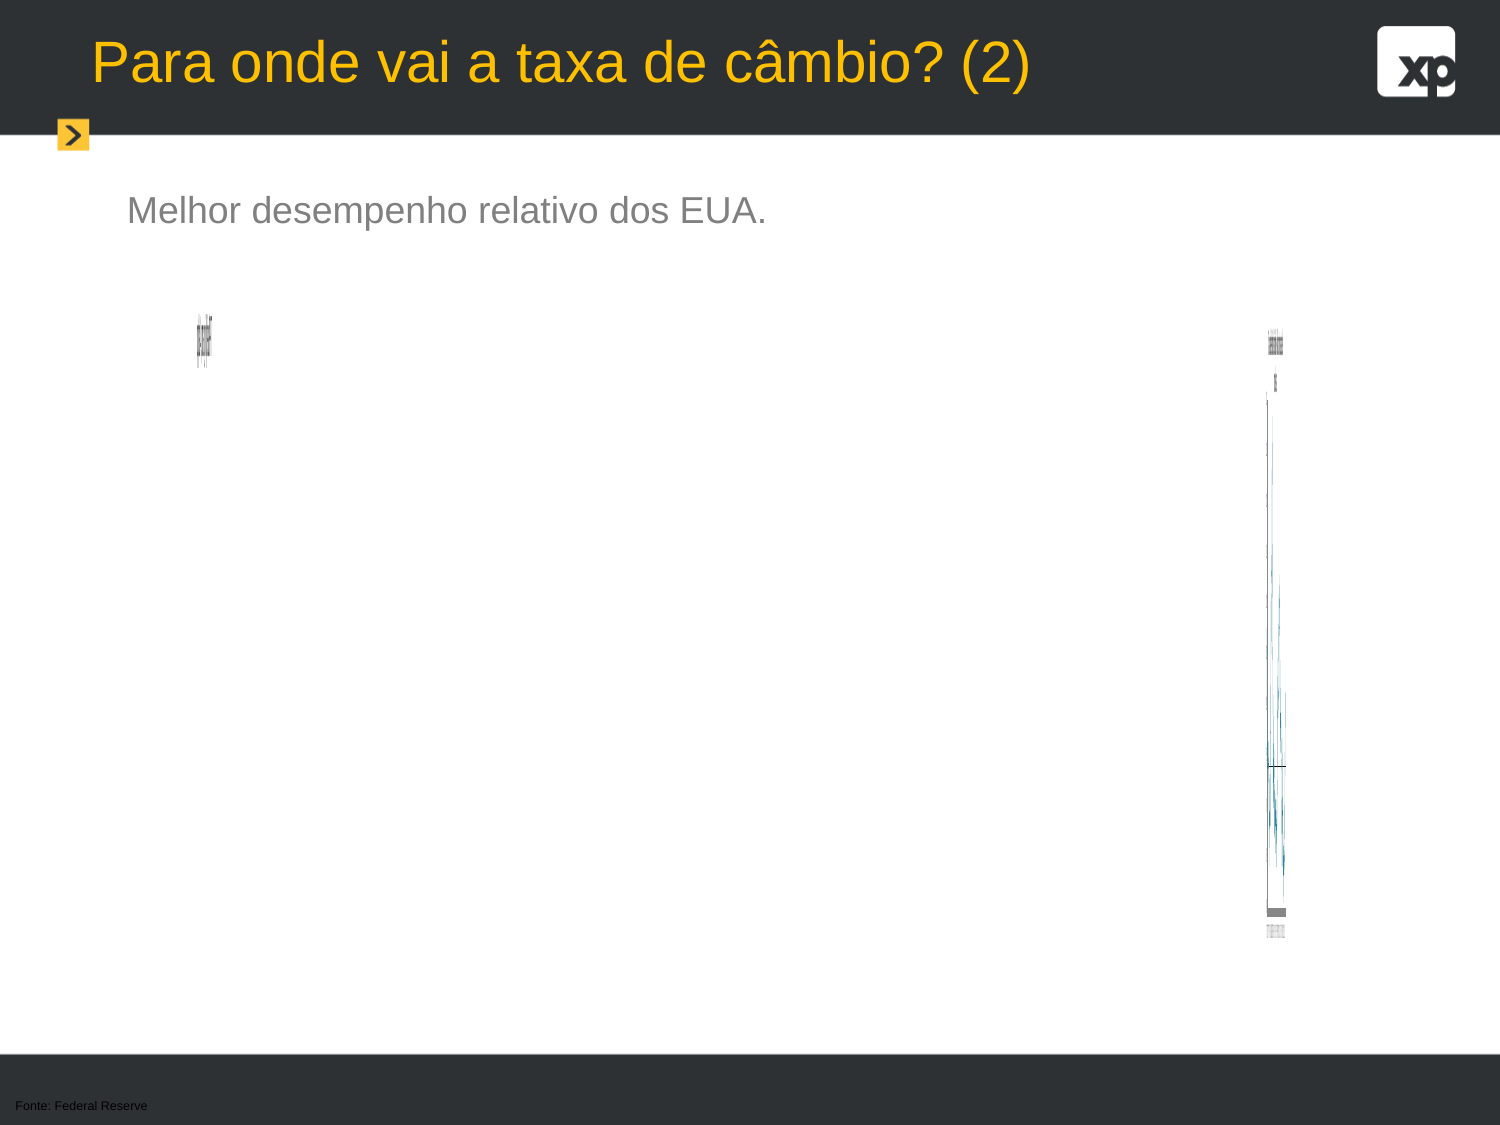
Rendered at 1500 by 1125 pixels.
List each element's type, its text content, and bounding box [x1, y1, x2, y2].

picture [0, 0, 1500, 1125]
text_box Melhor desempenho relativo dos EUA. [112, 179, 1500, 239]
text_box Para onde vai a taxa de câmbio? (2) [76, 16, 1500, 102]
text_box Fonte: Federal Reserve [0, 1090, 163, 1121]
chart [196, 294, 1286, 958]
